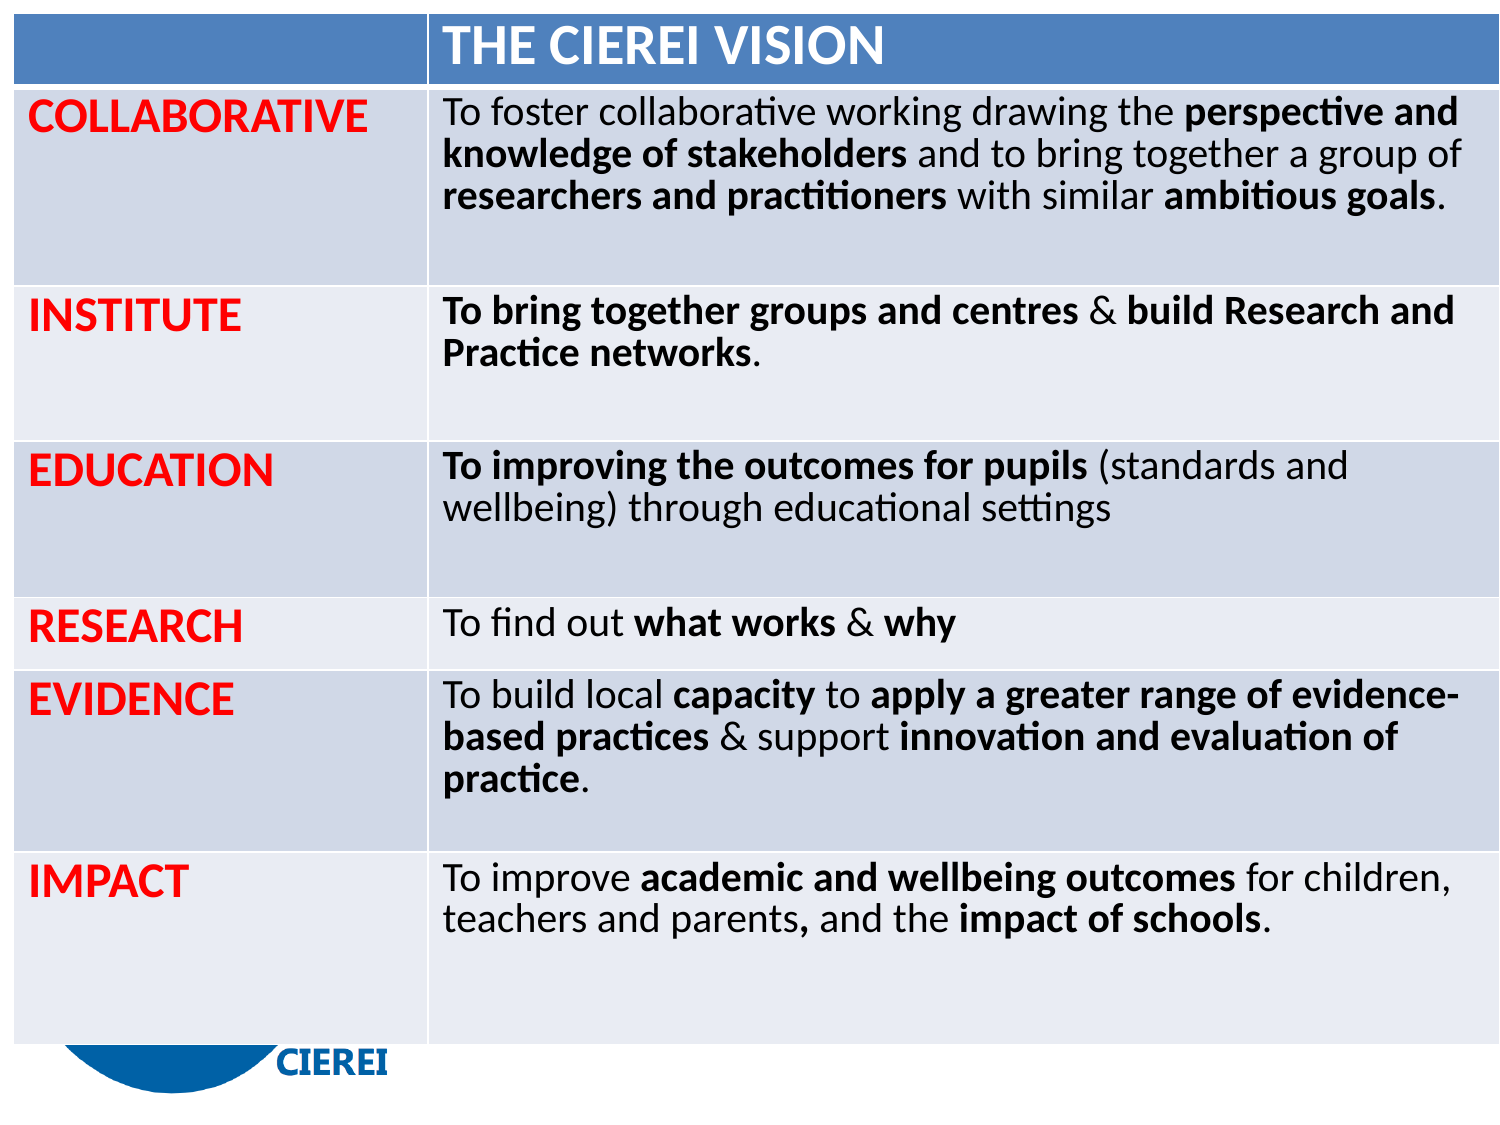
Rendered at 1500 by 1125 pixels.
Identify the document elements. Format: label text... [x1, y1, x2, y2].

table_header [14, 14, 427, 84]
table_cell IMPACT [14, 853, 427, 1044]
table_cell To bring together groups and centres & build Research and Practice networks. [429, 287, 1499, 440]
table_cell EVIDENCE [14, 671, 427, 851]
table_cell RESEARCH [14, 598, 427, 669]
table_cell To improving the outcomes for pupils (standards and wellbeing) through educational settings [429, 442, 1499, 597]
picture [32, 1045, 406, 1103]
table_cell To improve academic and wellbeing outcomes for children, teachers and parents, and the impact of schools. [429, 853, 1499, 1044]
table_cell To build local capacity to apply a greater range of evidence-based practices & support innovation and evaluation of practice. [429, 671, 1499, 851]
table_cell COLLABORATIVE [14, 90, 427, 285]
table_cell INSTITUTE [14, 287, 427, 440]
table_header THE CIEREI VISION [429, 14, 1499, 84]
table_cell To find out what works & why [429, 598, 1499, 669]
table_cell To foster collaborative working drawing the perspective and knowledge of stakeholders and to bring together a group of researchers and practitioners with similar ambitious goals. [429, 90, 1499, 285]
table_cell EDUCATION [14, 442, 427, 597]
